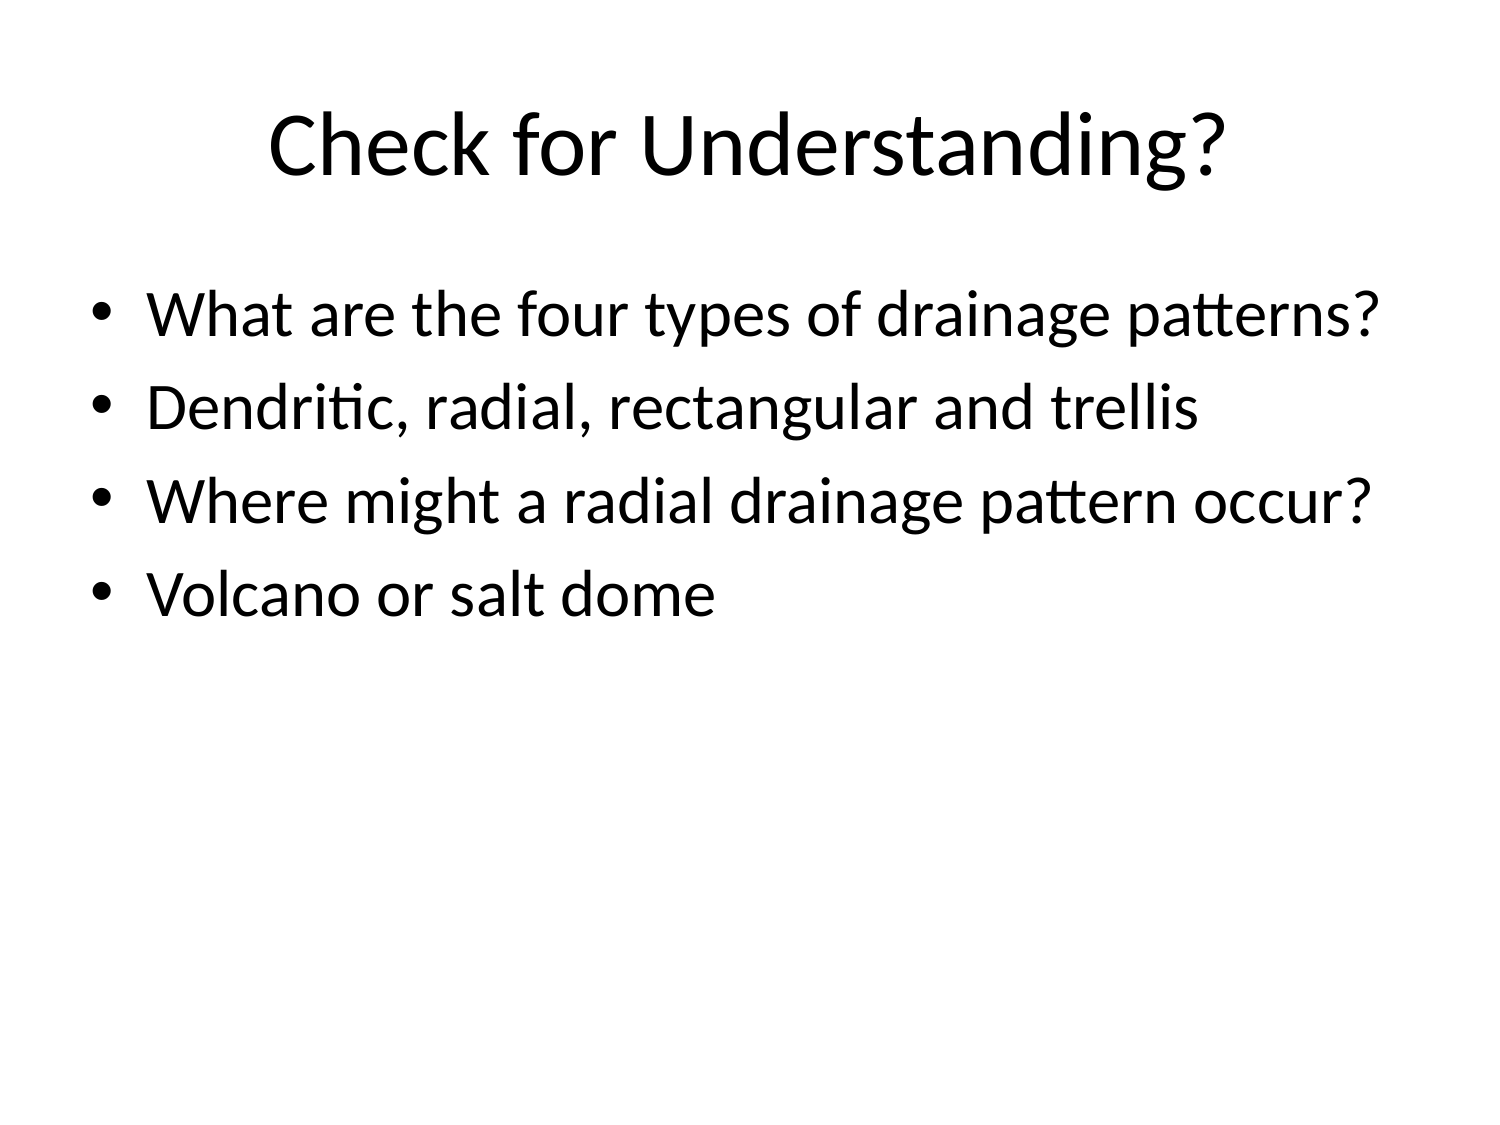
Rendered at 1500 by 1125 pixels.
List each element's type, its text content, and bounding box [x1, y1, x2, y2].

list What are the four types of drainage patterns? Dendritic, radial, rectangular and trellis Where might a radial drainage pattern occur? Volcano or salt dome [75, 262, 1425, 1005]
title Check for Understanding? [75, 45, 1425, 233]
